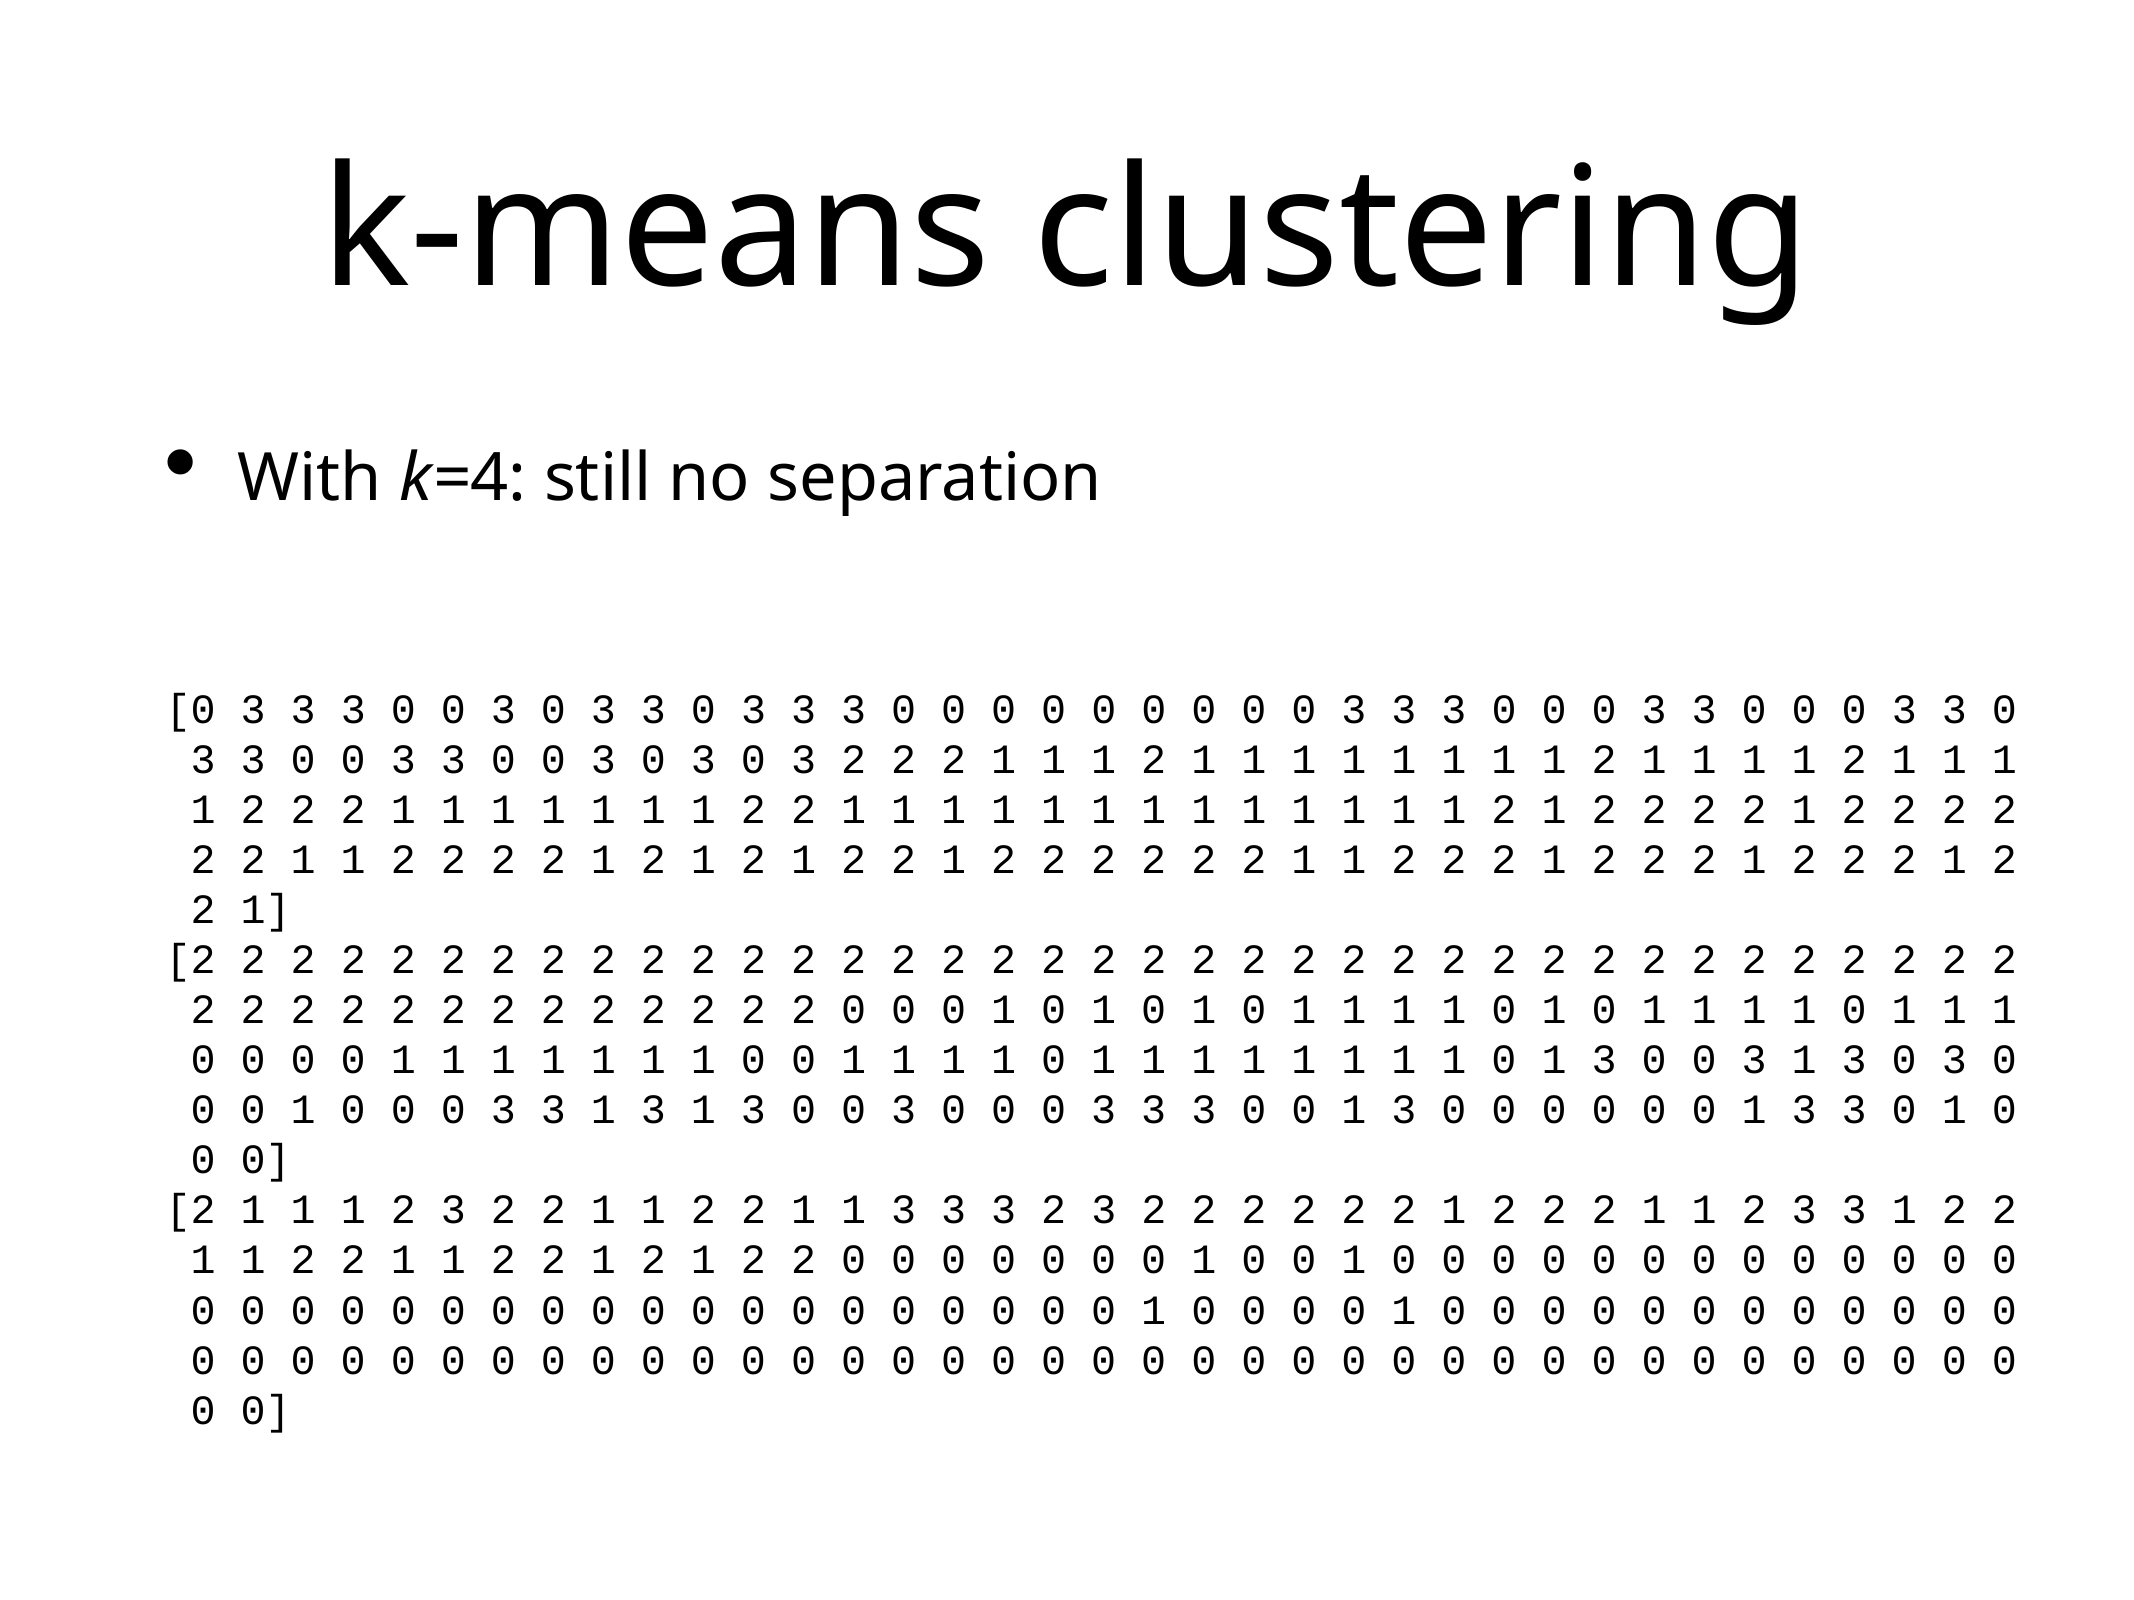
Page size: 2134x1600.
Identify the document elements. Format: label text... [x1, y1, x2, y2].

title k-means clustering [155, 41, 1978, 397]
text_box [0 3 3 3 0 0 3 0 3 3 0 3 3 3 0 0 0 0 0 0 0 0 0 3 3 3 0 0 0 3 3 0 0 0 3 3 0 3 3 0 0 3 3 0 0 3 0 3 0 3 2 2 2 1 1 1 2 1 1 1 1 1 1 1 1 2 1 1 1 1 2 1 1 1 1 2 2 2 1 1 1 1 1 1 1 2 2 1 1 1 1 1 1 1 1 1 1 1 1 1 2 1 2 2 2 2 1 2 2 2 2 2 2 1 1 2 2 2 2 1 2 1 2 1 2 2 1 2 2 2 2 2 2 1 1 2 2 2 1 2 2 2 1 2 2 2 1 2 2 1] [2 2 2 2 2 2 2 2 2 2 2 2 2 2 2 2 2 2 2 2 2 2 2 2 2 2 2 2 2 2 2 2 2 2 2 2 2 2 2 2 2 2 2 2 2 2 2 2 2 2 0 0 0 1 0 1 0 1 0 1 1 1 1 0 1 0 1 1 1 1 0 1 1 1 0 0 0 0 1 1 1 1 1 1 1 0 0 1 1 1 1 0 1 1 1 1 1 1 1 1 0 1 3 0 0 3 1 3 0 3 0 0 0 1 0 0 0 3 3 1 3 1 3 0 0 3 0 0 0 3 3 3 0 0 1 3 0 0 0 0 0 0 1 3 3 0 1 0 0 0] [2 1 1 1 2 3 2 2 1 1 2 2 1 1 3 3 3 2 3 2 2 2 2 2 2 1 2 2 2 1 1 2 3 3 1 2 2 1 1 2 2 1 1 2 2 1 2 1 2 2 0 0 0 0 0 0 0 1 0 0 1 0 0 0 0 0 0 0 0 0 0 0 0 0 0 0 0 0 0 0 0 0 0 0 0 0 0 0 0 0 0 0 0 1 0 0 0 0 1 0 0 0 0 0 0 0 0 0 0 0 0 0 0 0 0 0 0 0 0 0 0 0 0 0 0 0 0 0 0 0 0 0 0 0 0 0 0 0 0 0 0 0 0 0 0 0 0 0 0 0] [157, 673, 2025, 1441]
list With k=4: still no separation [155, 424, 1978, 1457]
